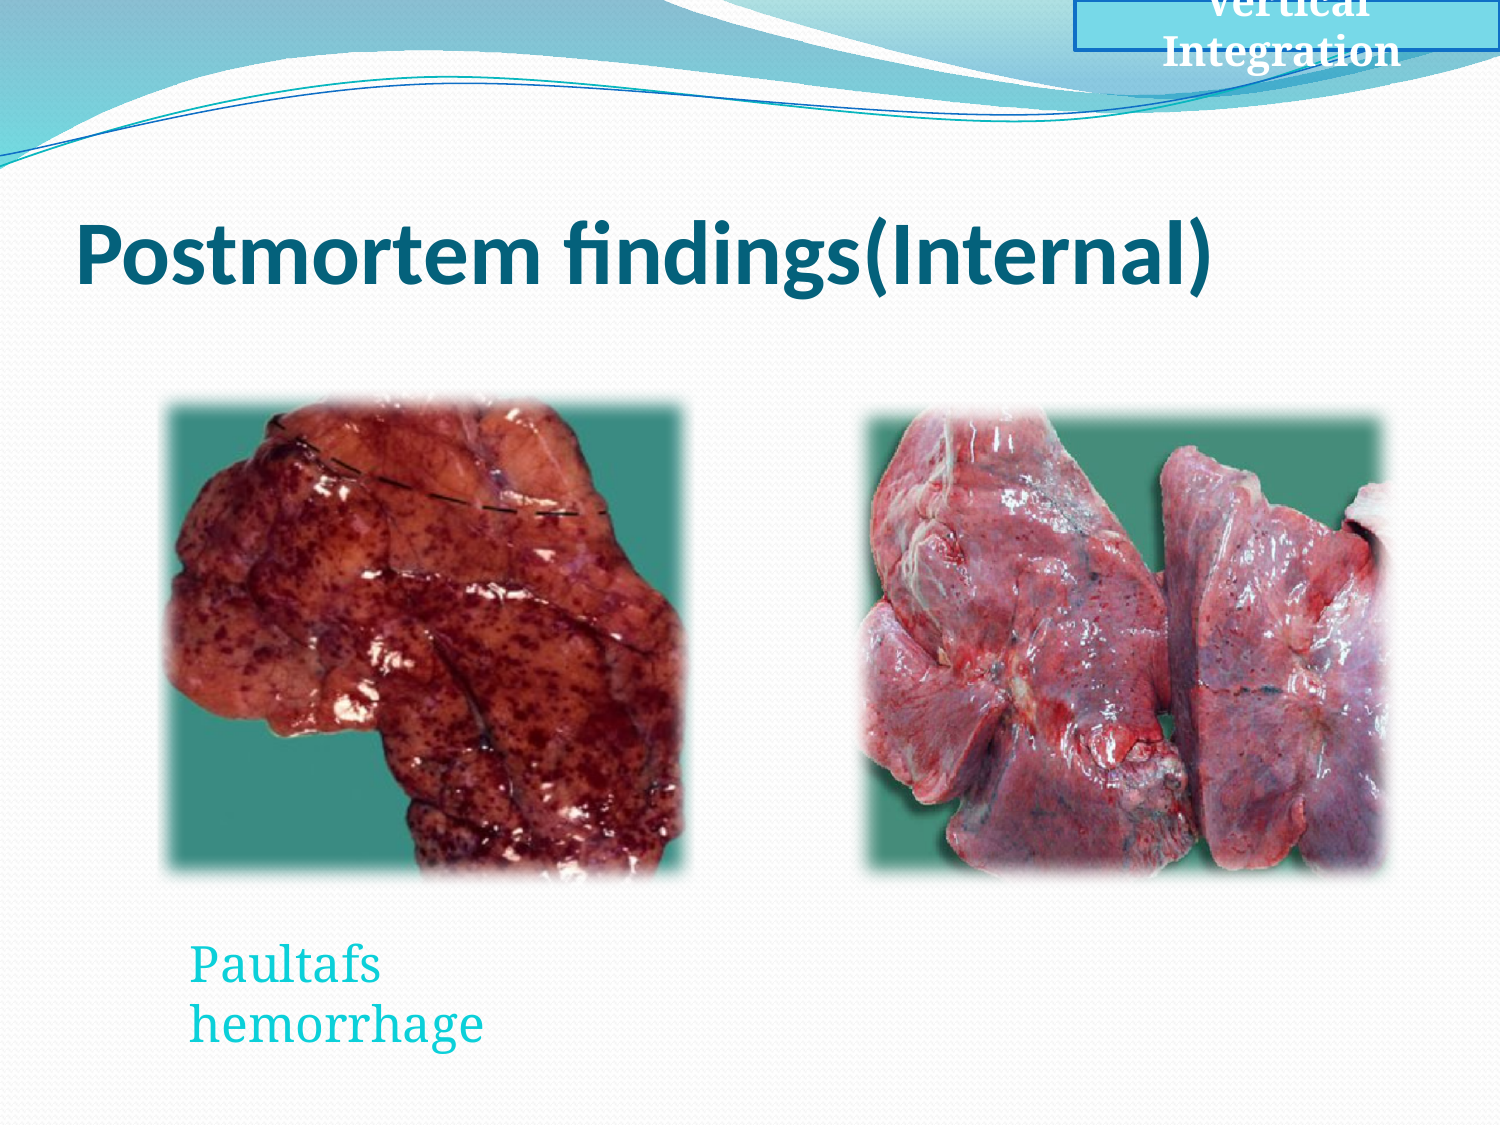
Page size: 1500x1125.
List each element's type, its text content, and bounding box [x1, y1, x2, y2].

picture [849, 399, 1399, 888]
title Postmortem findings(Internal) [75, 115, 1425, 303]
text_box Paultafs hemorrhage [174, 924, 675, 1105]
text_box Vertical Integration [1073, 0, 1500, 52]
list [149, 387, 701, 888]
